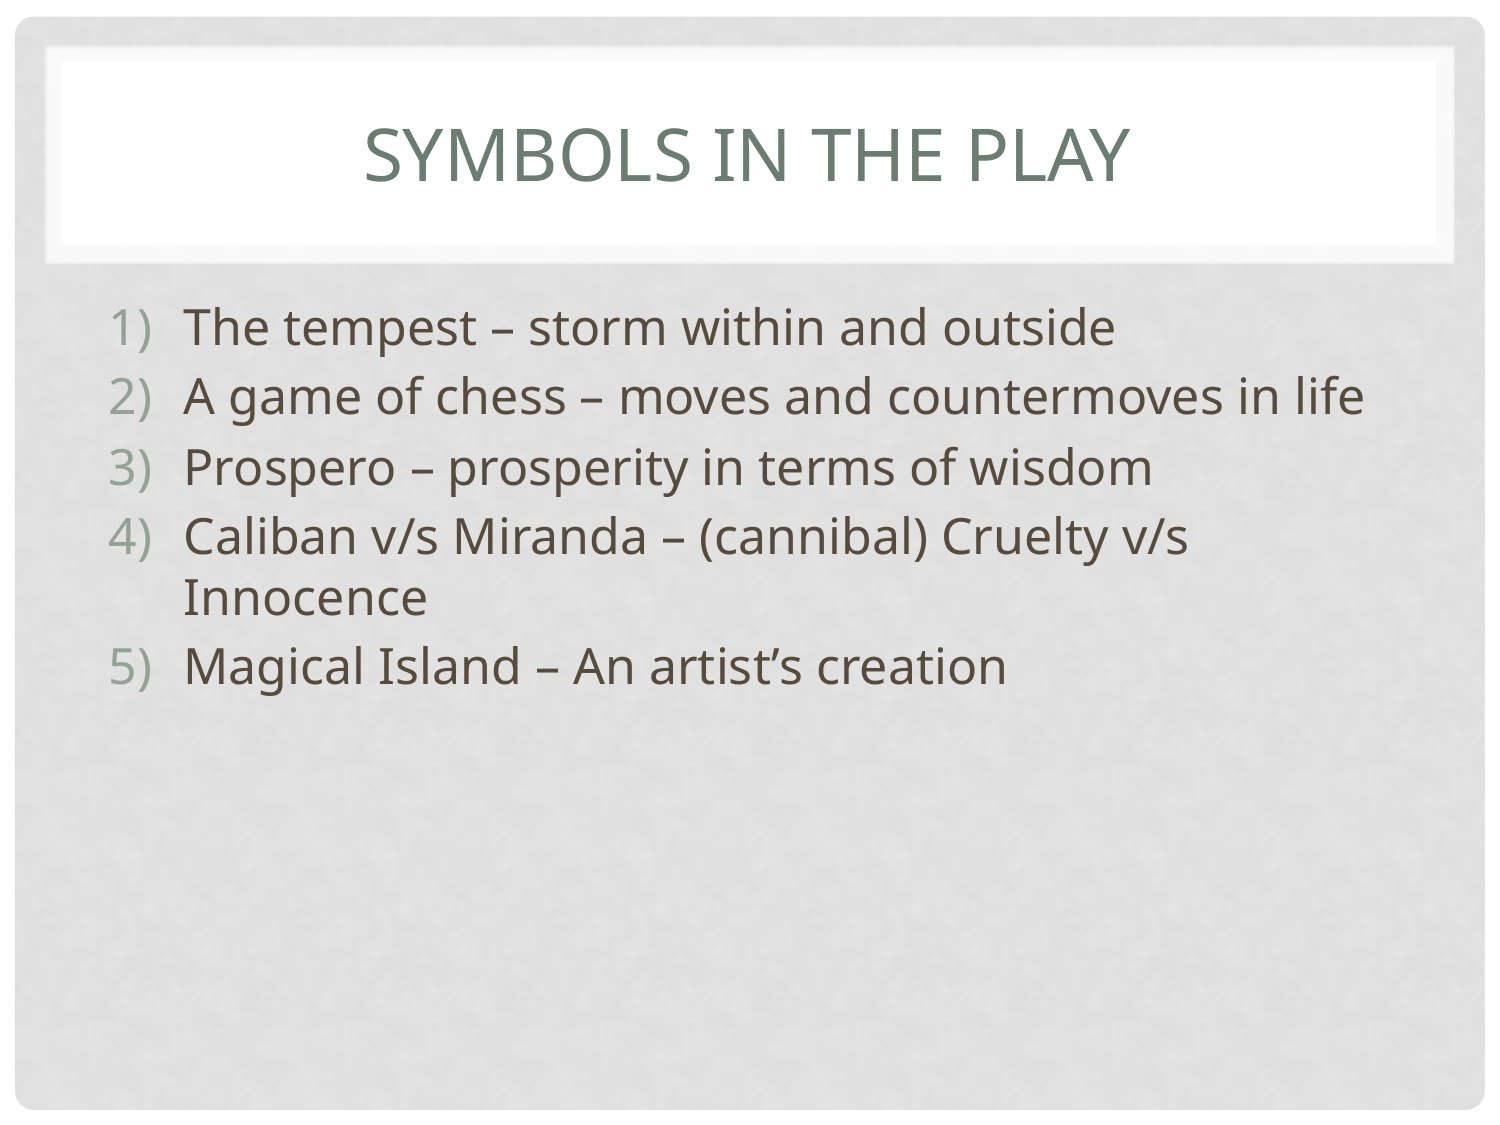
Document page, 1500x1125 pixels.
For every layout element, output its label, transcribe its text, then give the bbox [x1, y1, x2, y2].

title Symbols in the play [69, 66, 1425, 238]
list The tempest – storm within and outside A game of chess – moves and countermoves in life Prospero – prosperity in terms of wisdom Caliban v/s Miranda – (cannibal) Cruelty v/s Innocence Magical Island – An artist’s creation [75, 287, 1425, 1005]
